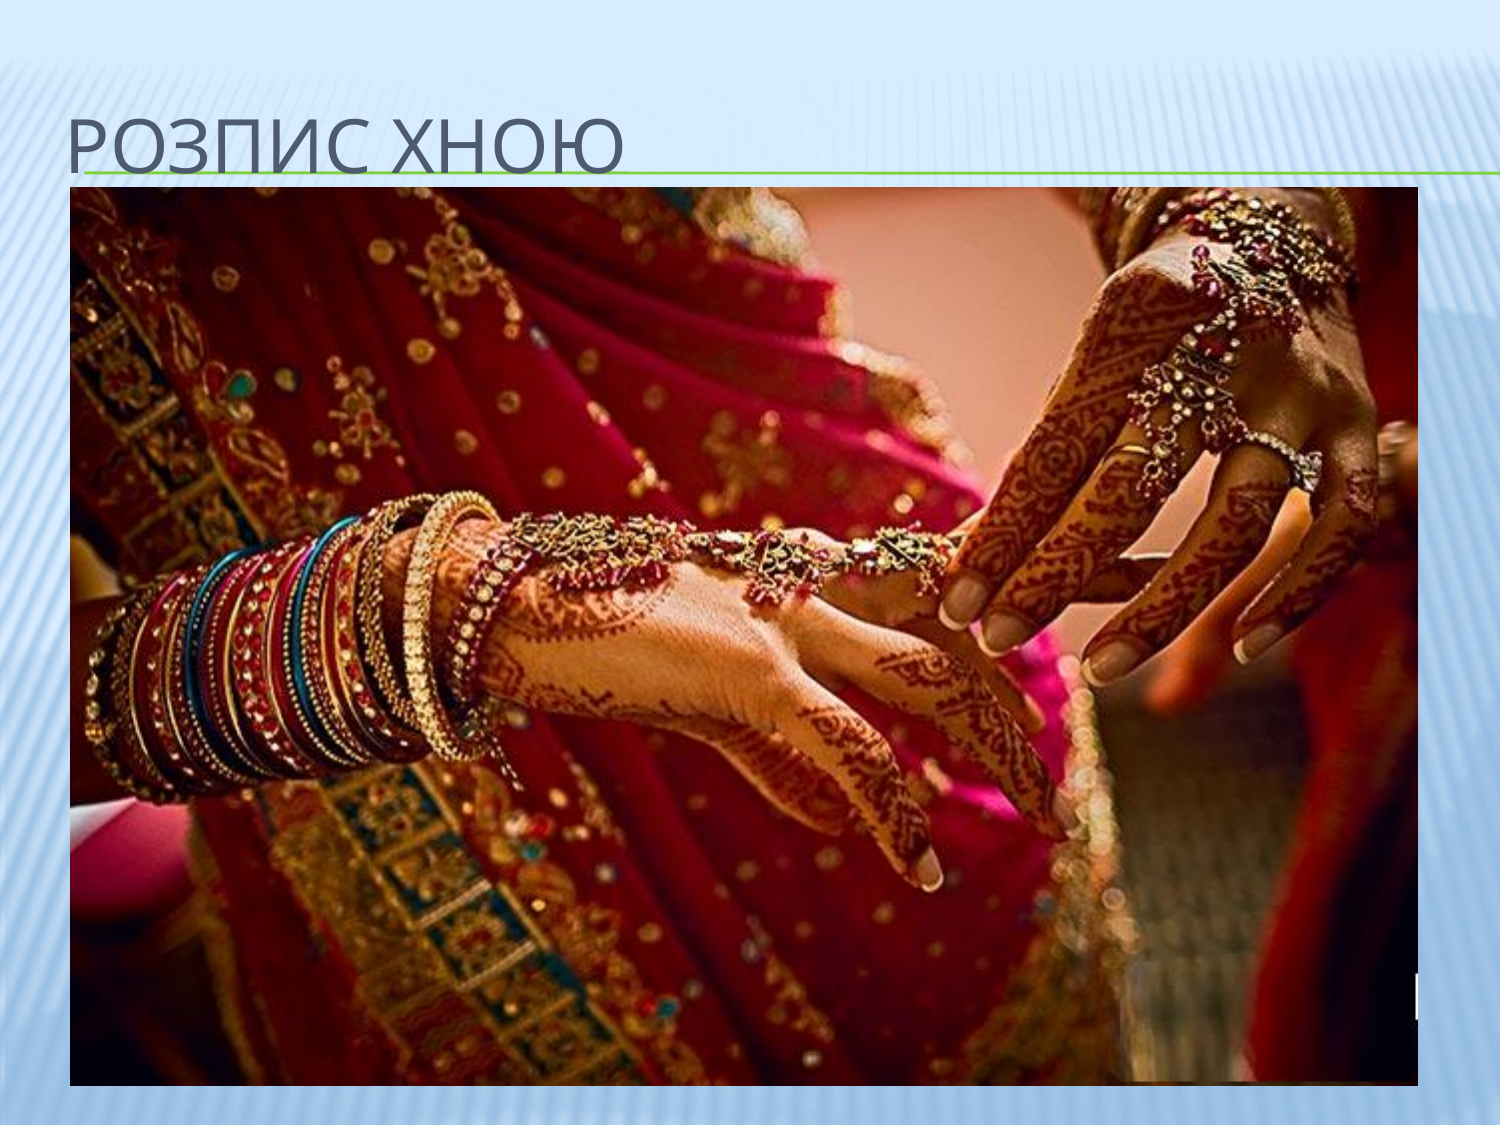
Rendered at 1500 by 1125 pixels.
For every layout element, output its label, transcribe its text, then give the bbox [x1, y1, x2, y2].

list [70, 187, 1419, 1087]
title Розпис хною [50, 75, 1475, 213]
